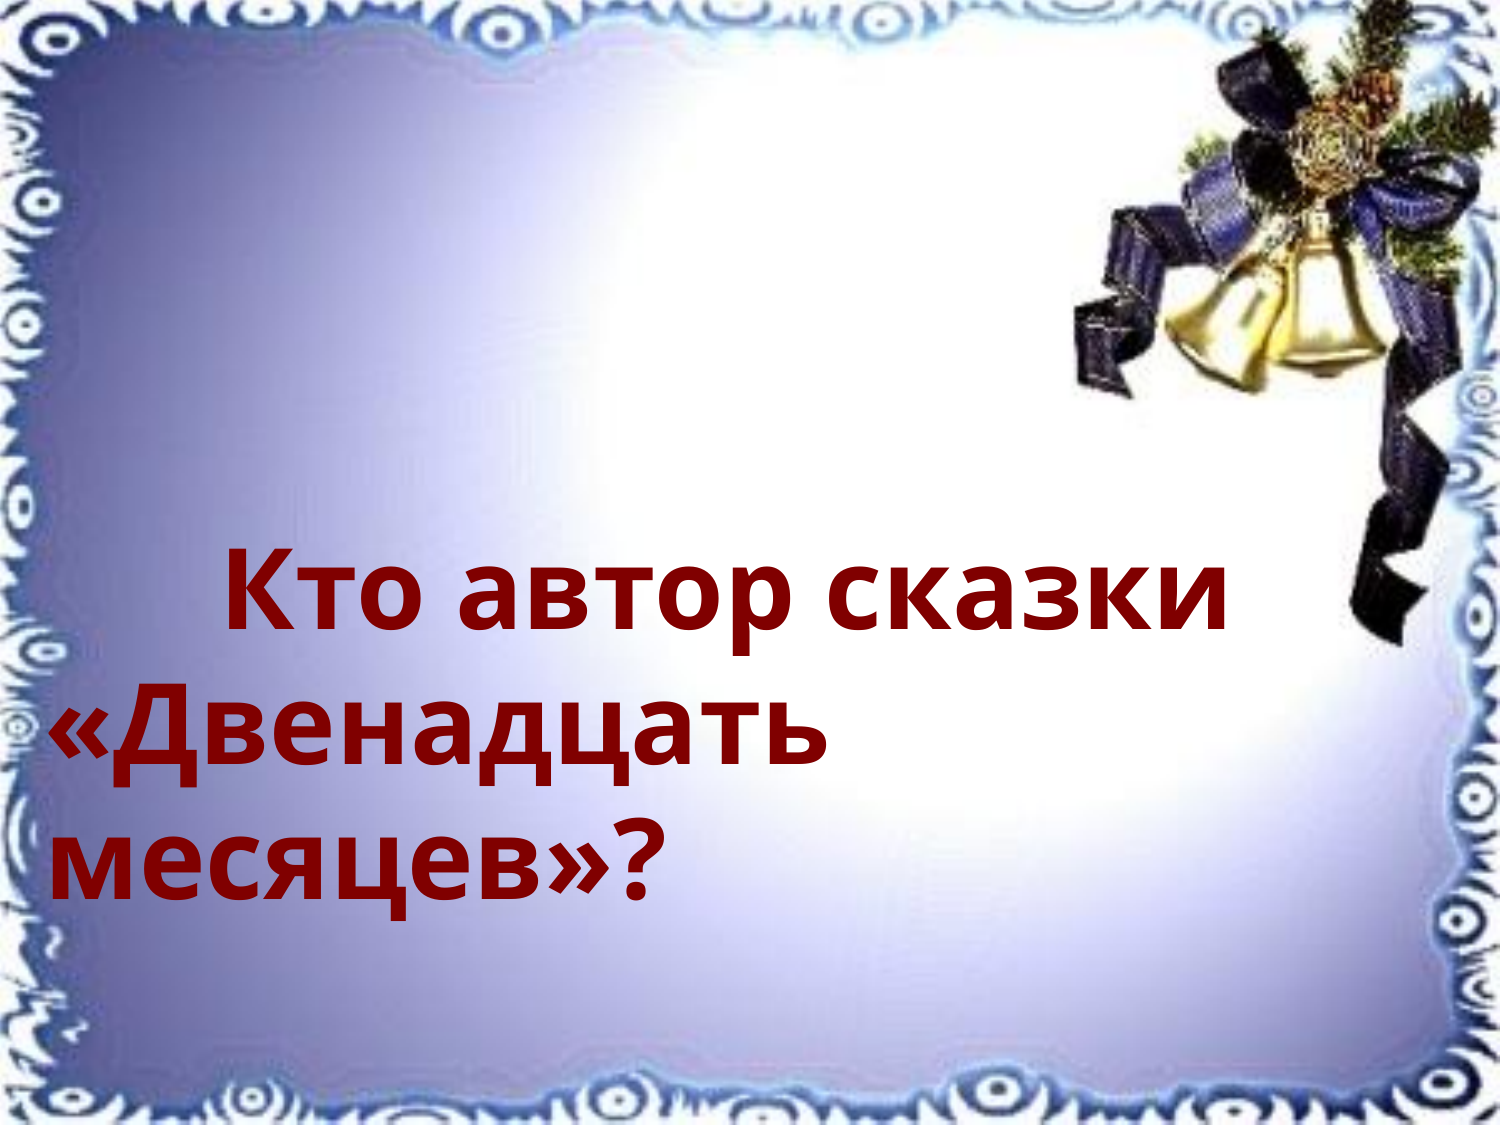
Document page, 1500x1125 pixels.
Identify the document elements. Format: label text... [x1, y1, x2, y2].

text_box Кто автор сказки «Двенадцать месяцев»? [29, 509, 1377, 930]
picture [0, 0, 1500, 1125]
